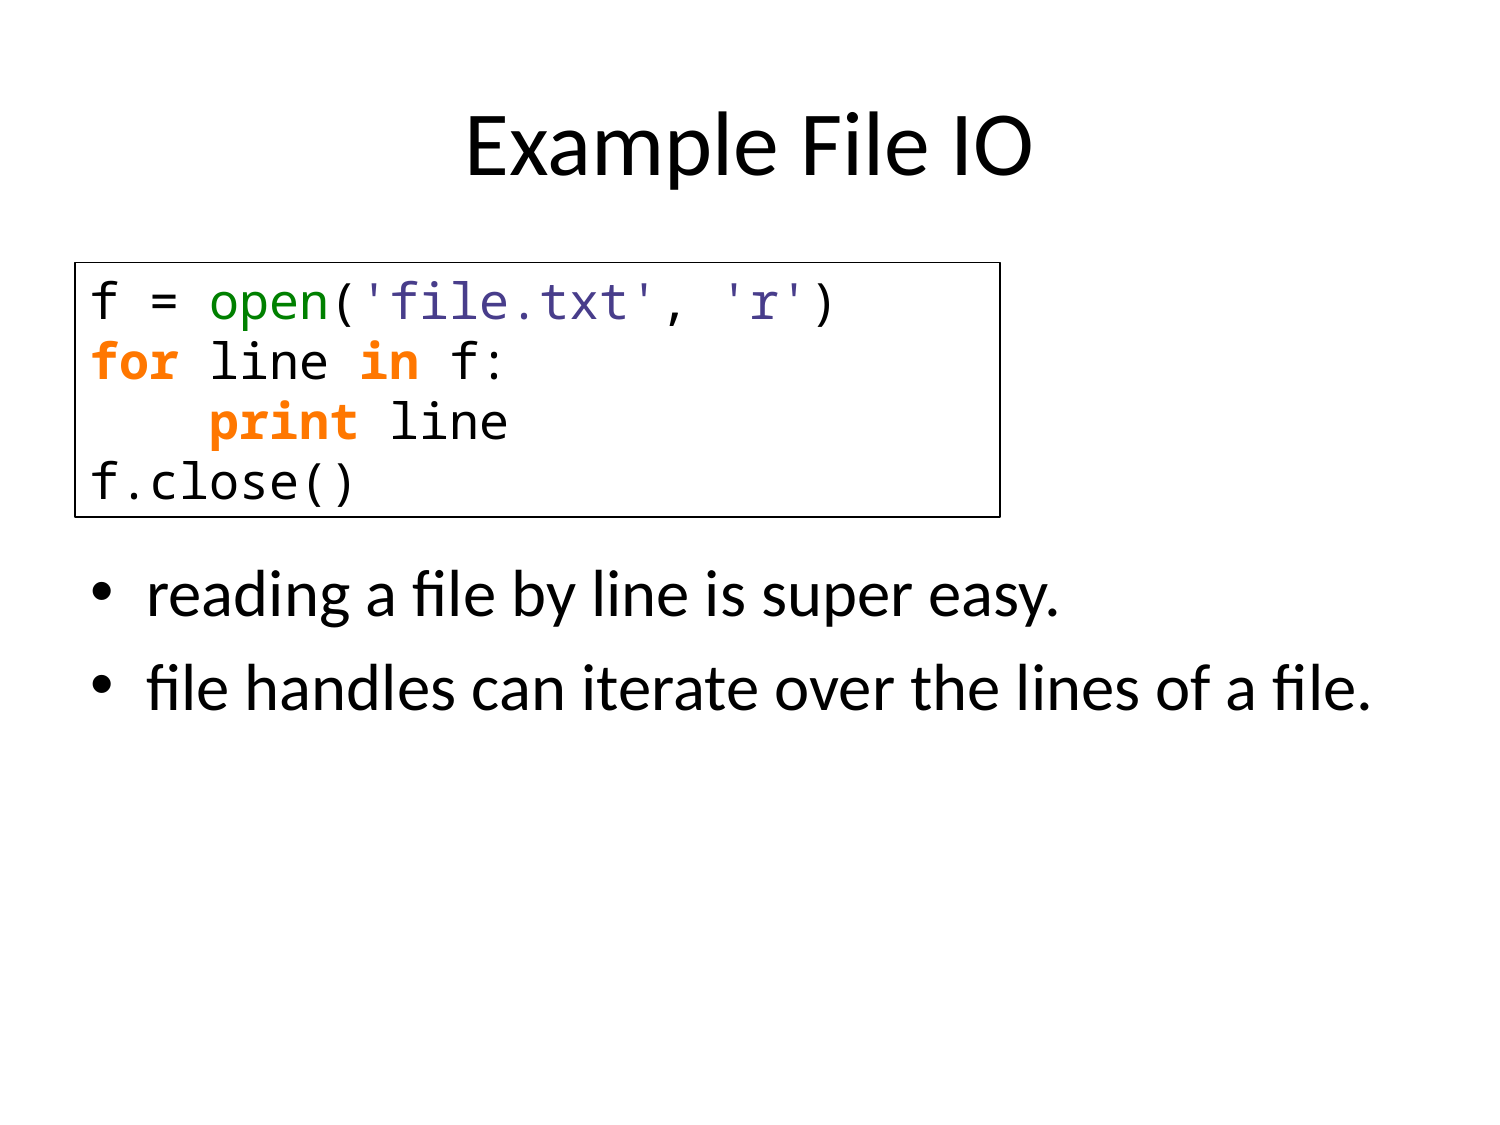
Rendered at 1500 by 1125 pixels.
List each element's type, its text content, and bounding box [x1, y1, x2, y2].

title Example File IO [75, 45, 1425, 233]
list reading a file by line is super easy. file handles can iterate over the lines of a file. [75, 262, 1425, 1005]
text_box f = open('file.txt', 'r') for line in f: print line f.close() [73, 260, 1002, 519]
